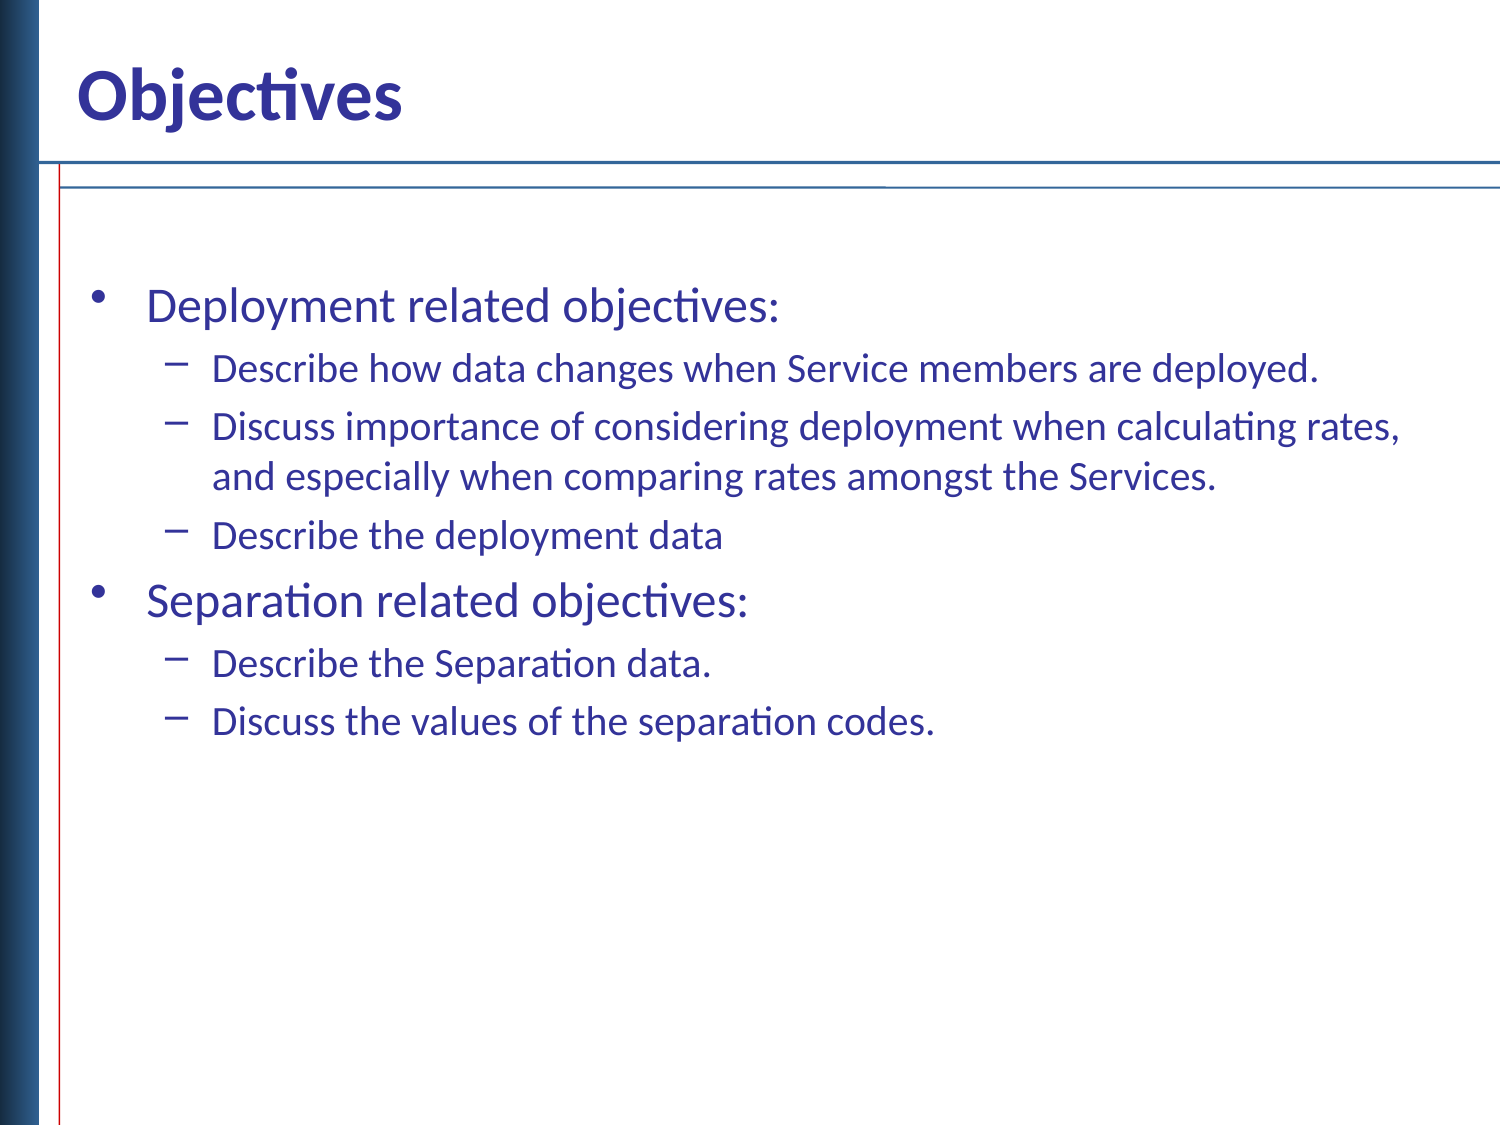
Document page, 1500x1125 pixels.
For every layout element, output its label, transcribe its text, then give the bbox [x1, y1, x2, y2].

title Objectives [62, 37, 1163, 143]
list Deployment related objectives: Describe how data changes when Service members are deployed. Discuss importance of considering deployment when calculating rates, and especially when comparing rates amongst the Services. Describe the deployment data Separation related objectives: Describe the Separation data. Discuss the values of the separation codes. [75, 264, 1425, 1000]
